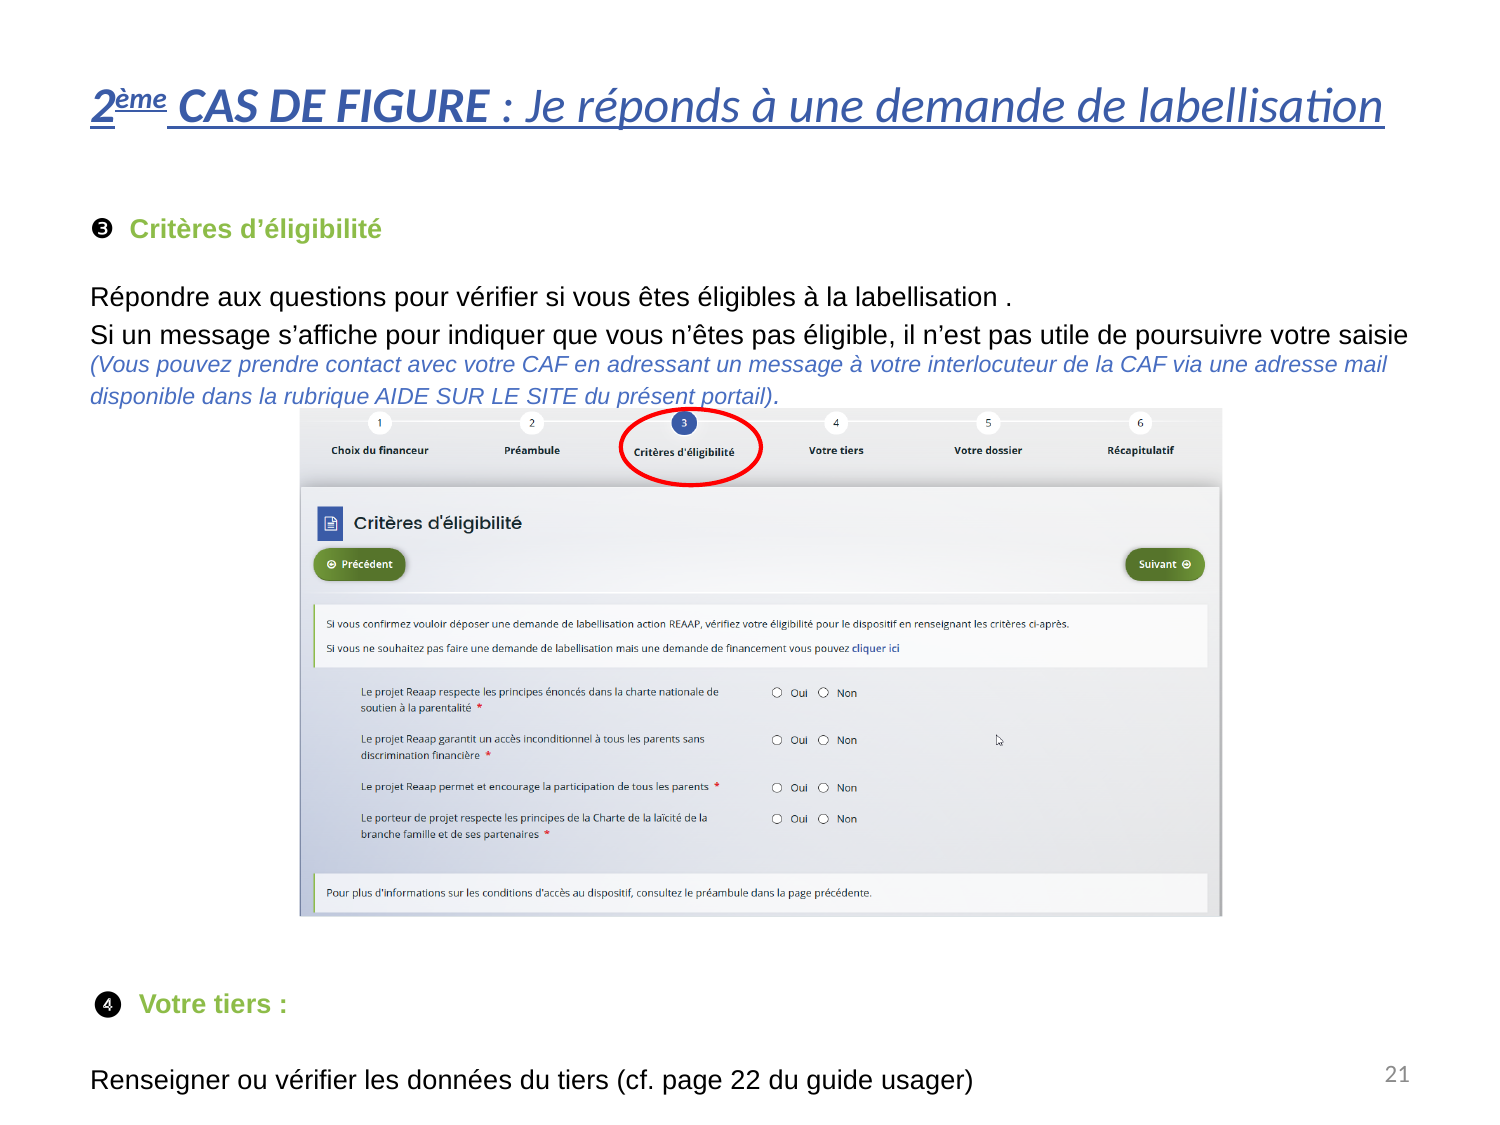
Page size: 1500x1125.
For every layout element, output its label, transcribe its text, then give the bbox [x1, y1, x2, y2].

slide_number 21 [1074, 1042, 1425, 1103]
picture [299, 408, 1223, 918]
title 2ème CAS DE FIGURE : Je réponds à une demande de labellisation [75, 45, 1425, 161]
list ❸ Critères d’éligibilité Répondre aux questions pour vérifier si vous êtes éligibles à la labellisation . Si un message s’affiche pour indiquer que vous n’êtes pas éligible, il n’est pas utile de poursuivre votre saisie (Vous pouvez prendre contact avec votre CAF en adressant un message à votre interlocuteur de la CAF via une adresse mail disponible dans la rubrique AIDE SUR LE SITE du présent portail). ❹ Votre tiers : Renseigner ou vérifier les données du tiers (cf. page 22 du guide usager) [75, 172, 1425, 1106]
